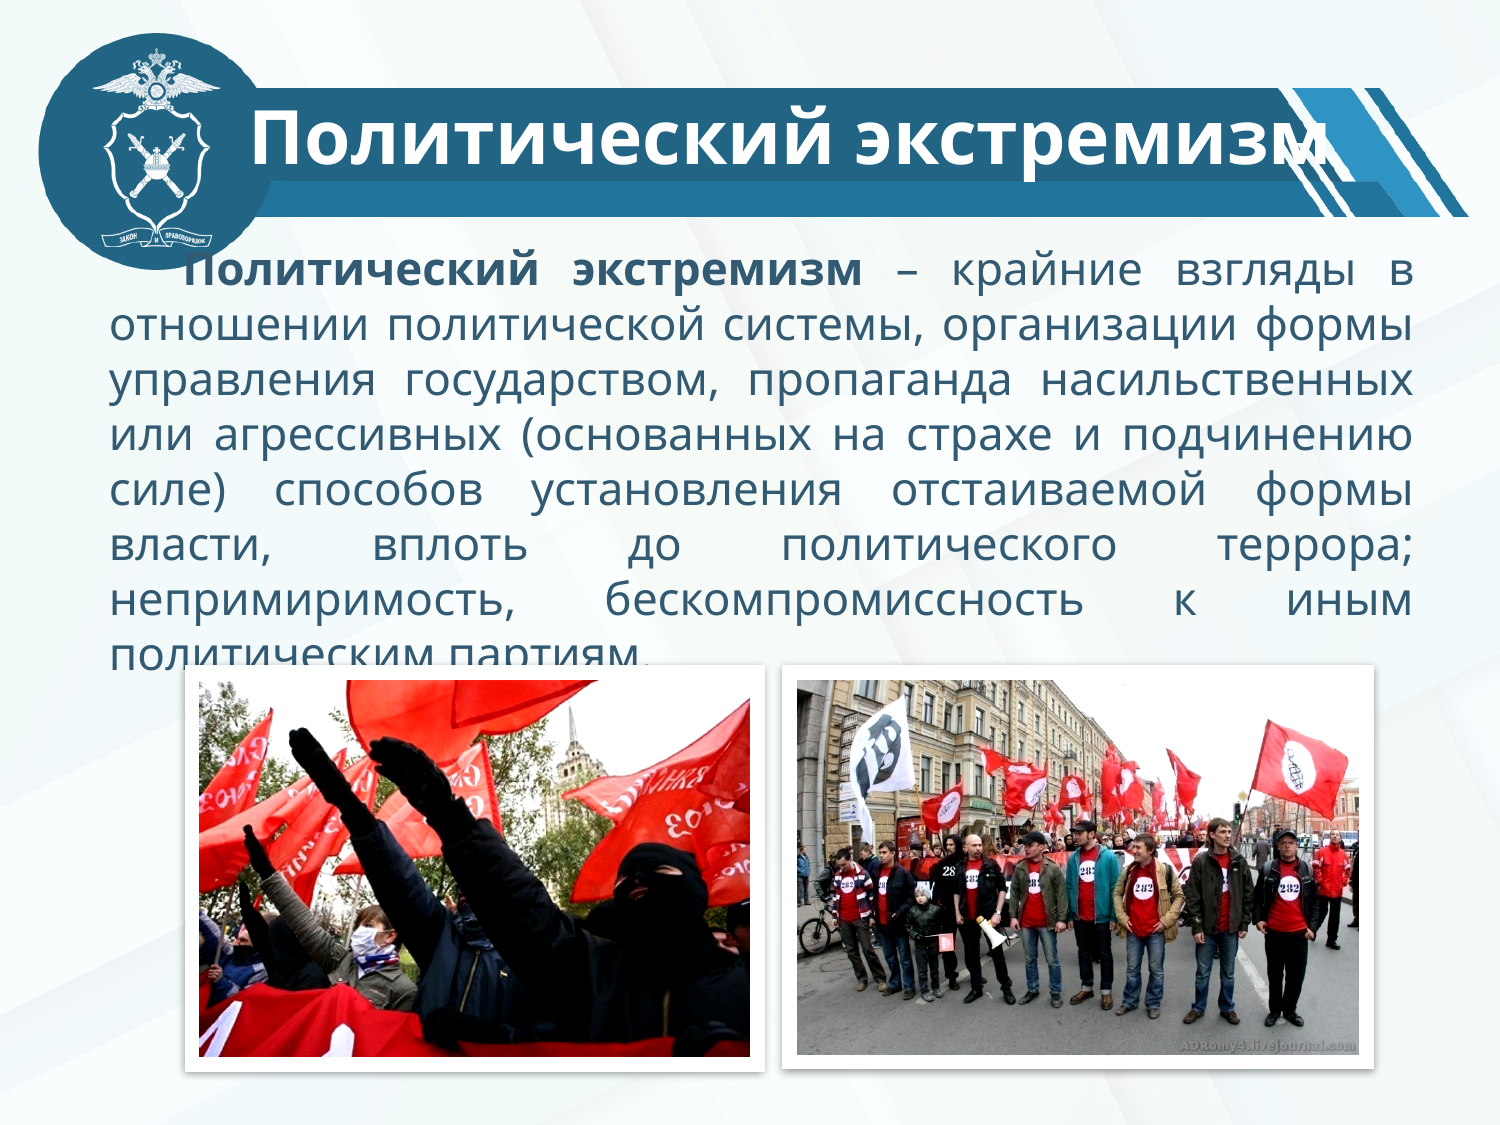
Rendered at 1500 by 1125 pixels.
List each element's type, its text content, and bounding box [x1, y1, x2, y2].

text_box Политический экстремизм [199, 81, 1383, 187]
text_box Политический экстремизм – крайние взгляды в отношении политической системы, организации формы управления государством, пропаганда насильственных или агрессивных (основанных на страхе и подчинению силе) способов установления отстаиваемой формы власти, вплоть до политического террора; непримиримость, бескомпромиссность к иным политическим партиям. [93, 232, 1430, 688]
picture [0, 0, 1500, 1125]
